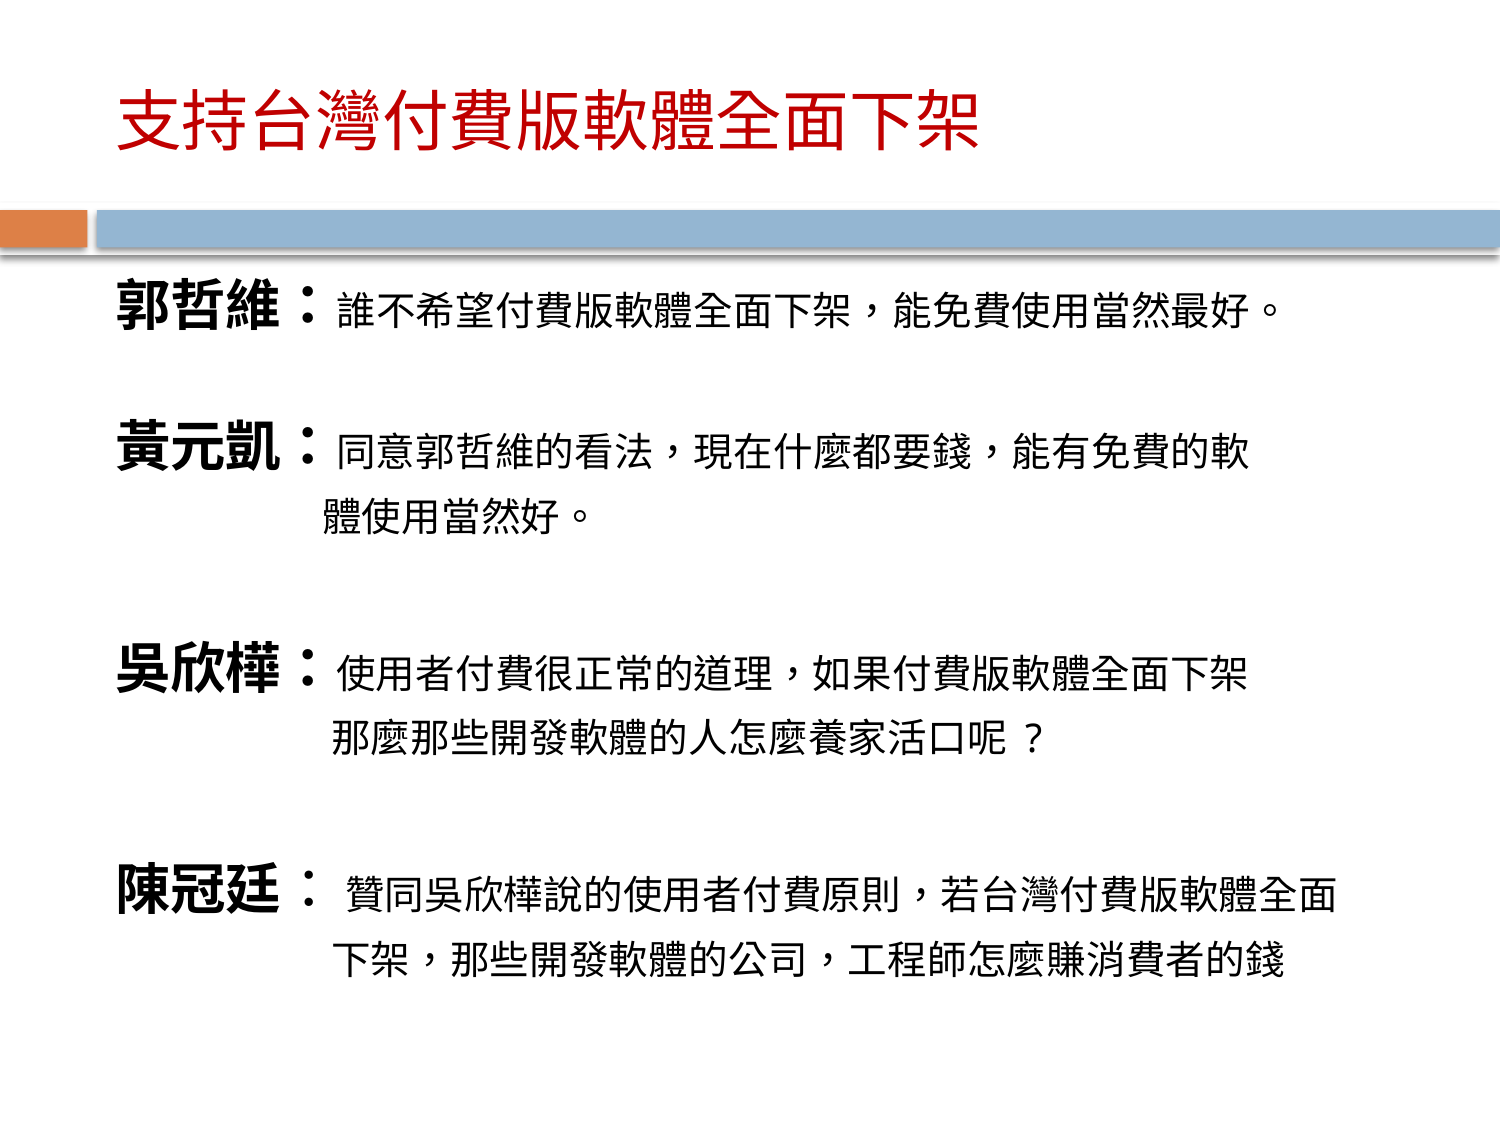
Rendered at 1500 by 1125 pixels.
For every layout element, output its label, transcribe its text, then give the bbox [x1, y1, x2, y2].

list 郭哲維：誰不希望付費版軟體全面下架，能免費使用當然最好。 黃元凱：同意郭哲維的看法，現在什麼都要錢，能有免費的軟 體使用當然好。 吳欣樺：使用者付費很正常的道理，如果付費版軟體全面下架 那麼那些開發軟體的人怎麼養家活口呢 ? 陳冠廷： 贊同吳欣樺說的使用者付費原則，若台灣付費版軟體全面 下架，那些開發軟體的公司，工程師怎麼賺消費者的錢 [100, 262, 1438, 1000]
title 支持台灣付費版軟體全面下架 [100, 37, 1438, 200]
